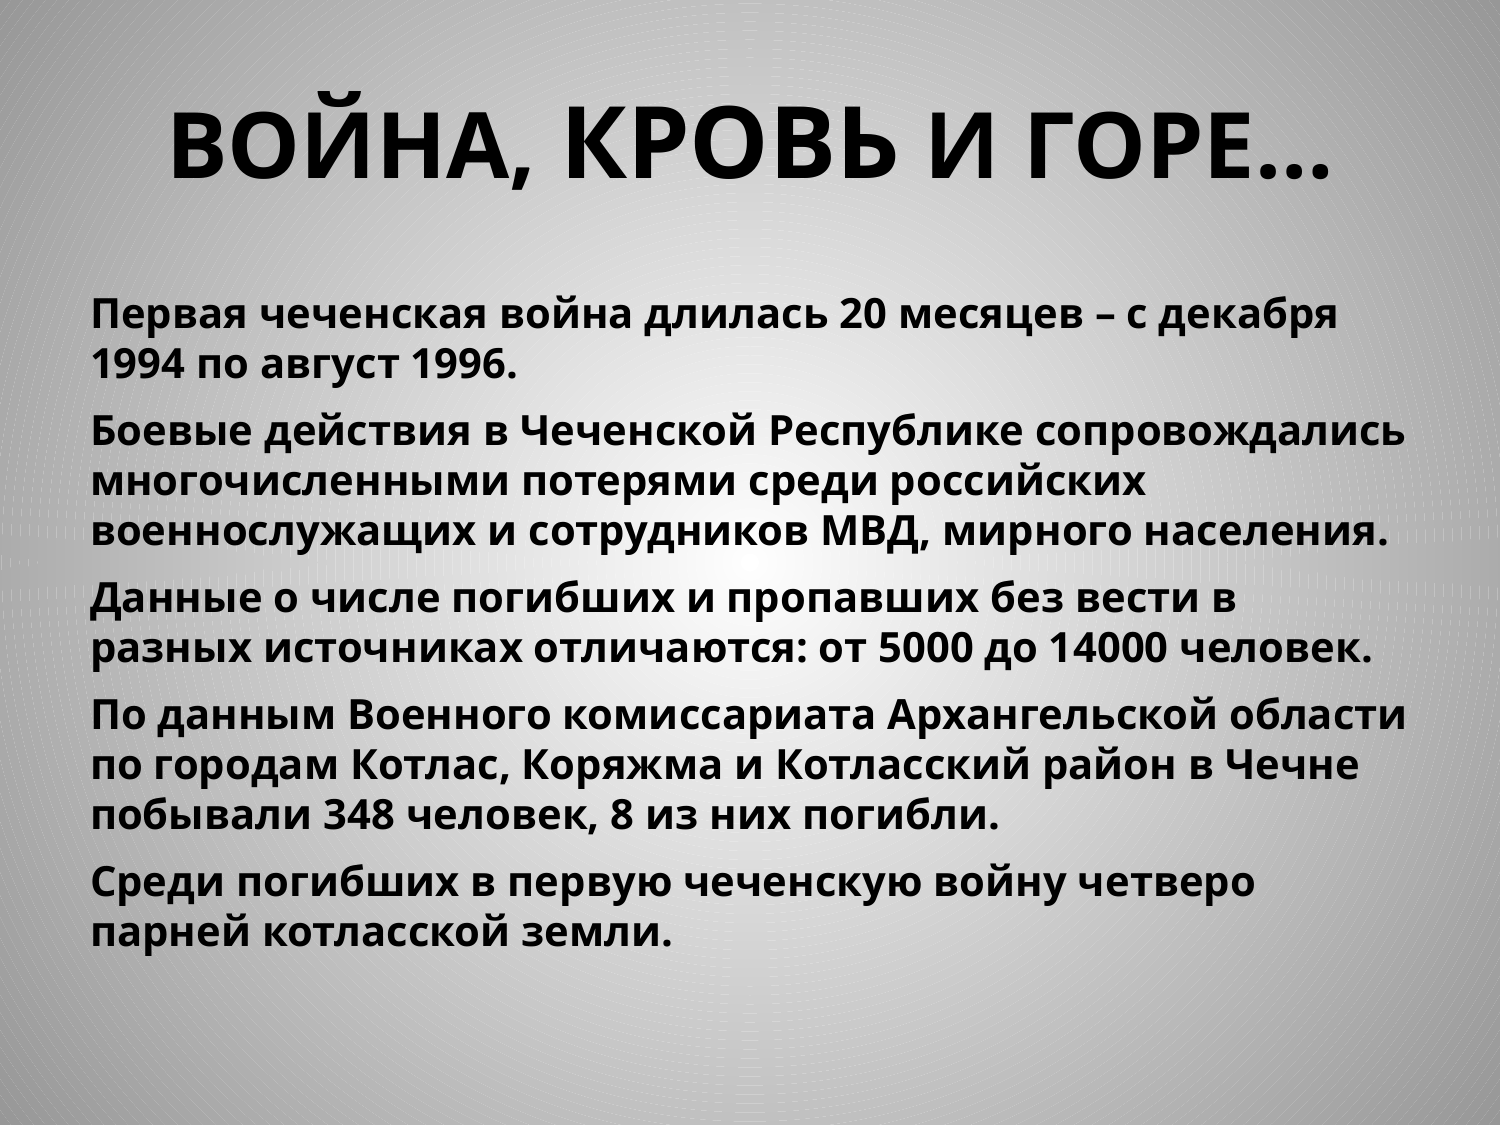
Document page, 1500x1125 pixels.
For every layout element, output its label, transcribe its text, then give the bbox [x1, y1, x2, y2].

title ВОЙНА, КРОВЬ И ГОРЕ… [75, 45, 1425, 233]
list Первая чеченская война длилась 20 месяцев – с декабря 1994 по август 1996. Боевые действия в Чеченской Республике сопровождались многочисленными потерями среди российских военнослужащих и сотрудников МВД, мирного населения. Данные о числе погибших и пропавших без вести в разных источниках отличаются: от 5000 до 14000 человек. По данным Военного комиссариата Архангельской области по городам Котлас, Коряжма и Котласский район в Чечне побывали 348 человек, 8 из них погибли. Среди погибших в первую чеченскую войну четверо парней котласской земли. [75, 278, 1425, 1005]
